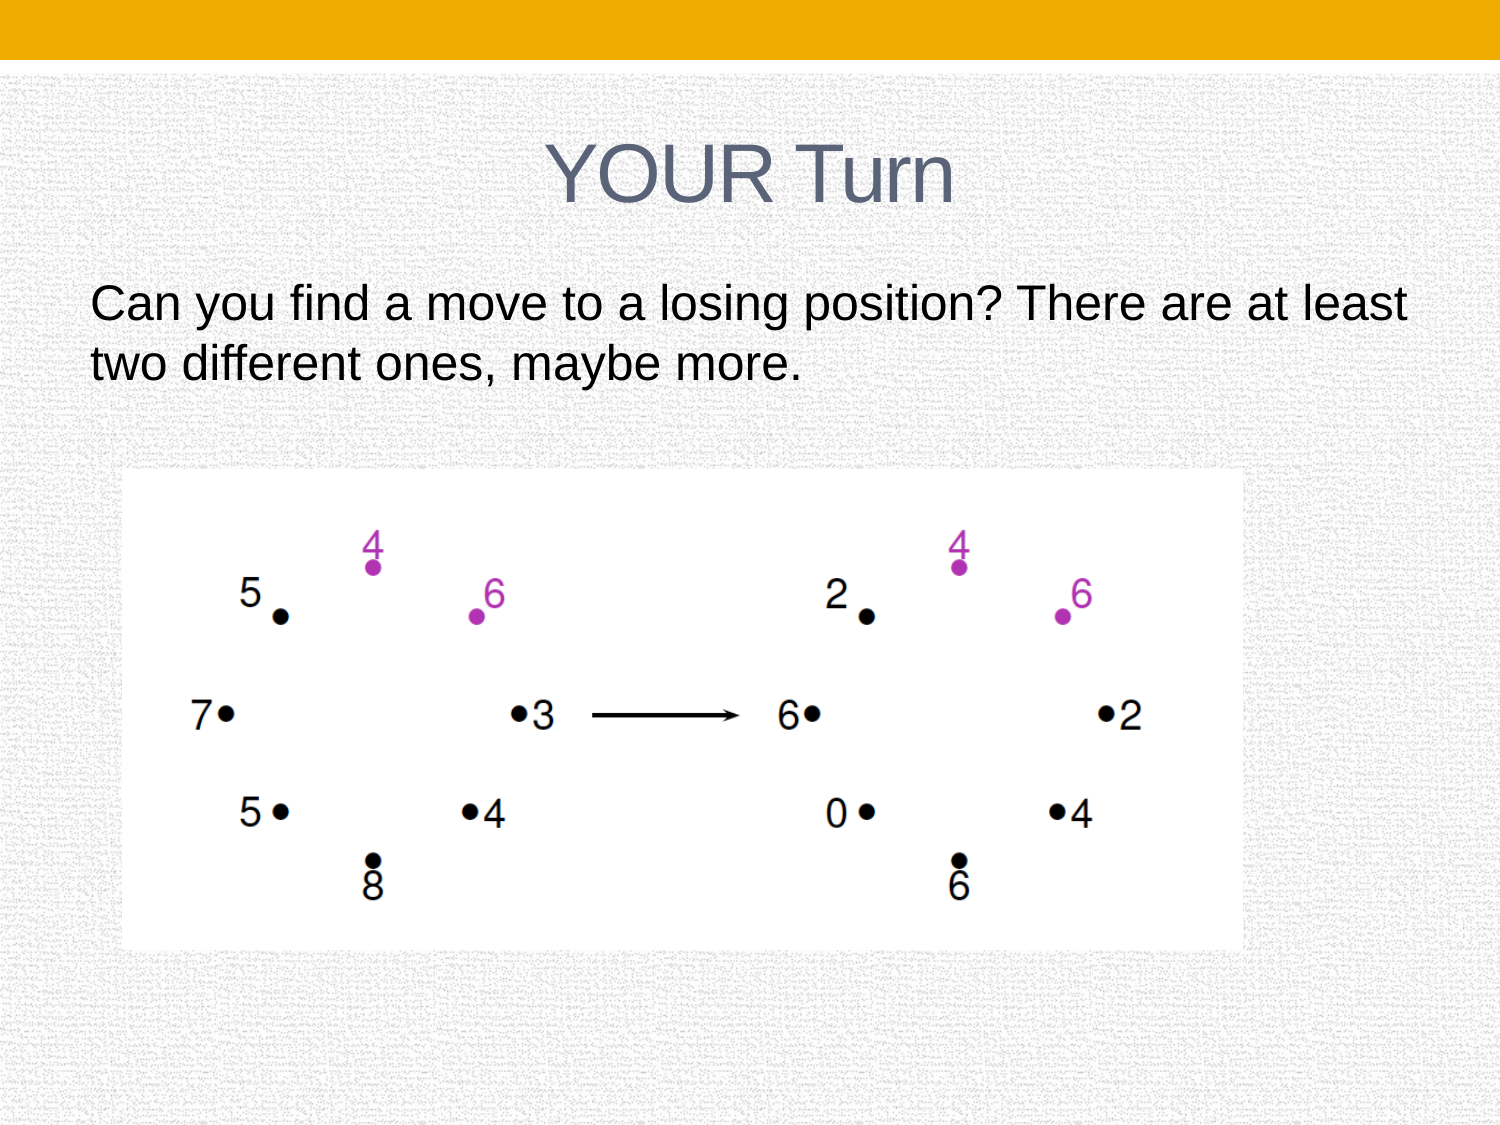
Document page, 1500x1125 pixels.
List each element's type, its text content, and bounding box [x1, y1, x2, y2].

list Can you find a move to a losing position? There are at least two different ones, maybe more. [75, 262, 1425, 1063]
title YOUR Turn [75, 87, 1425, 250]
picture [122, 468, 1243, 950]
